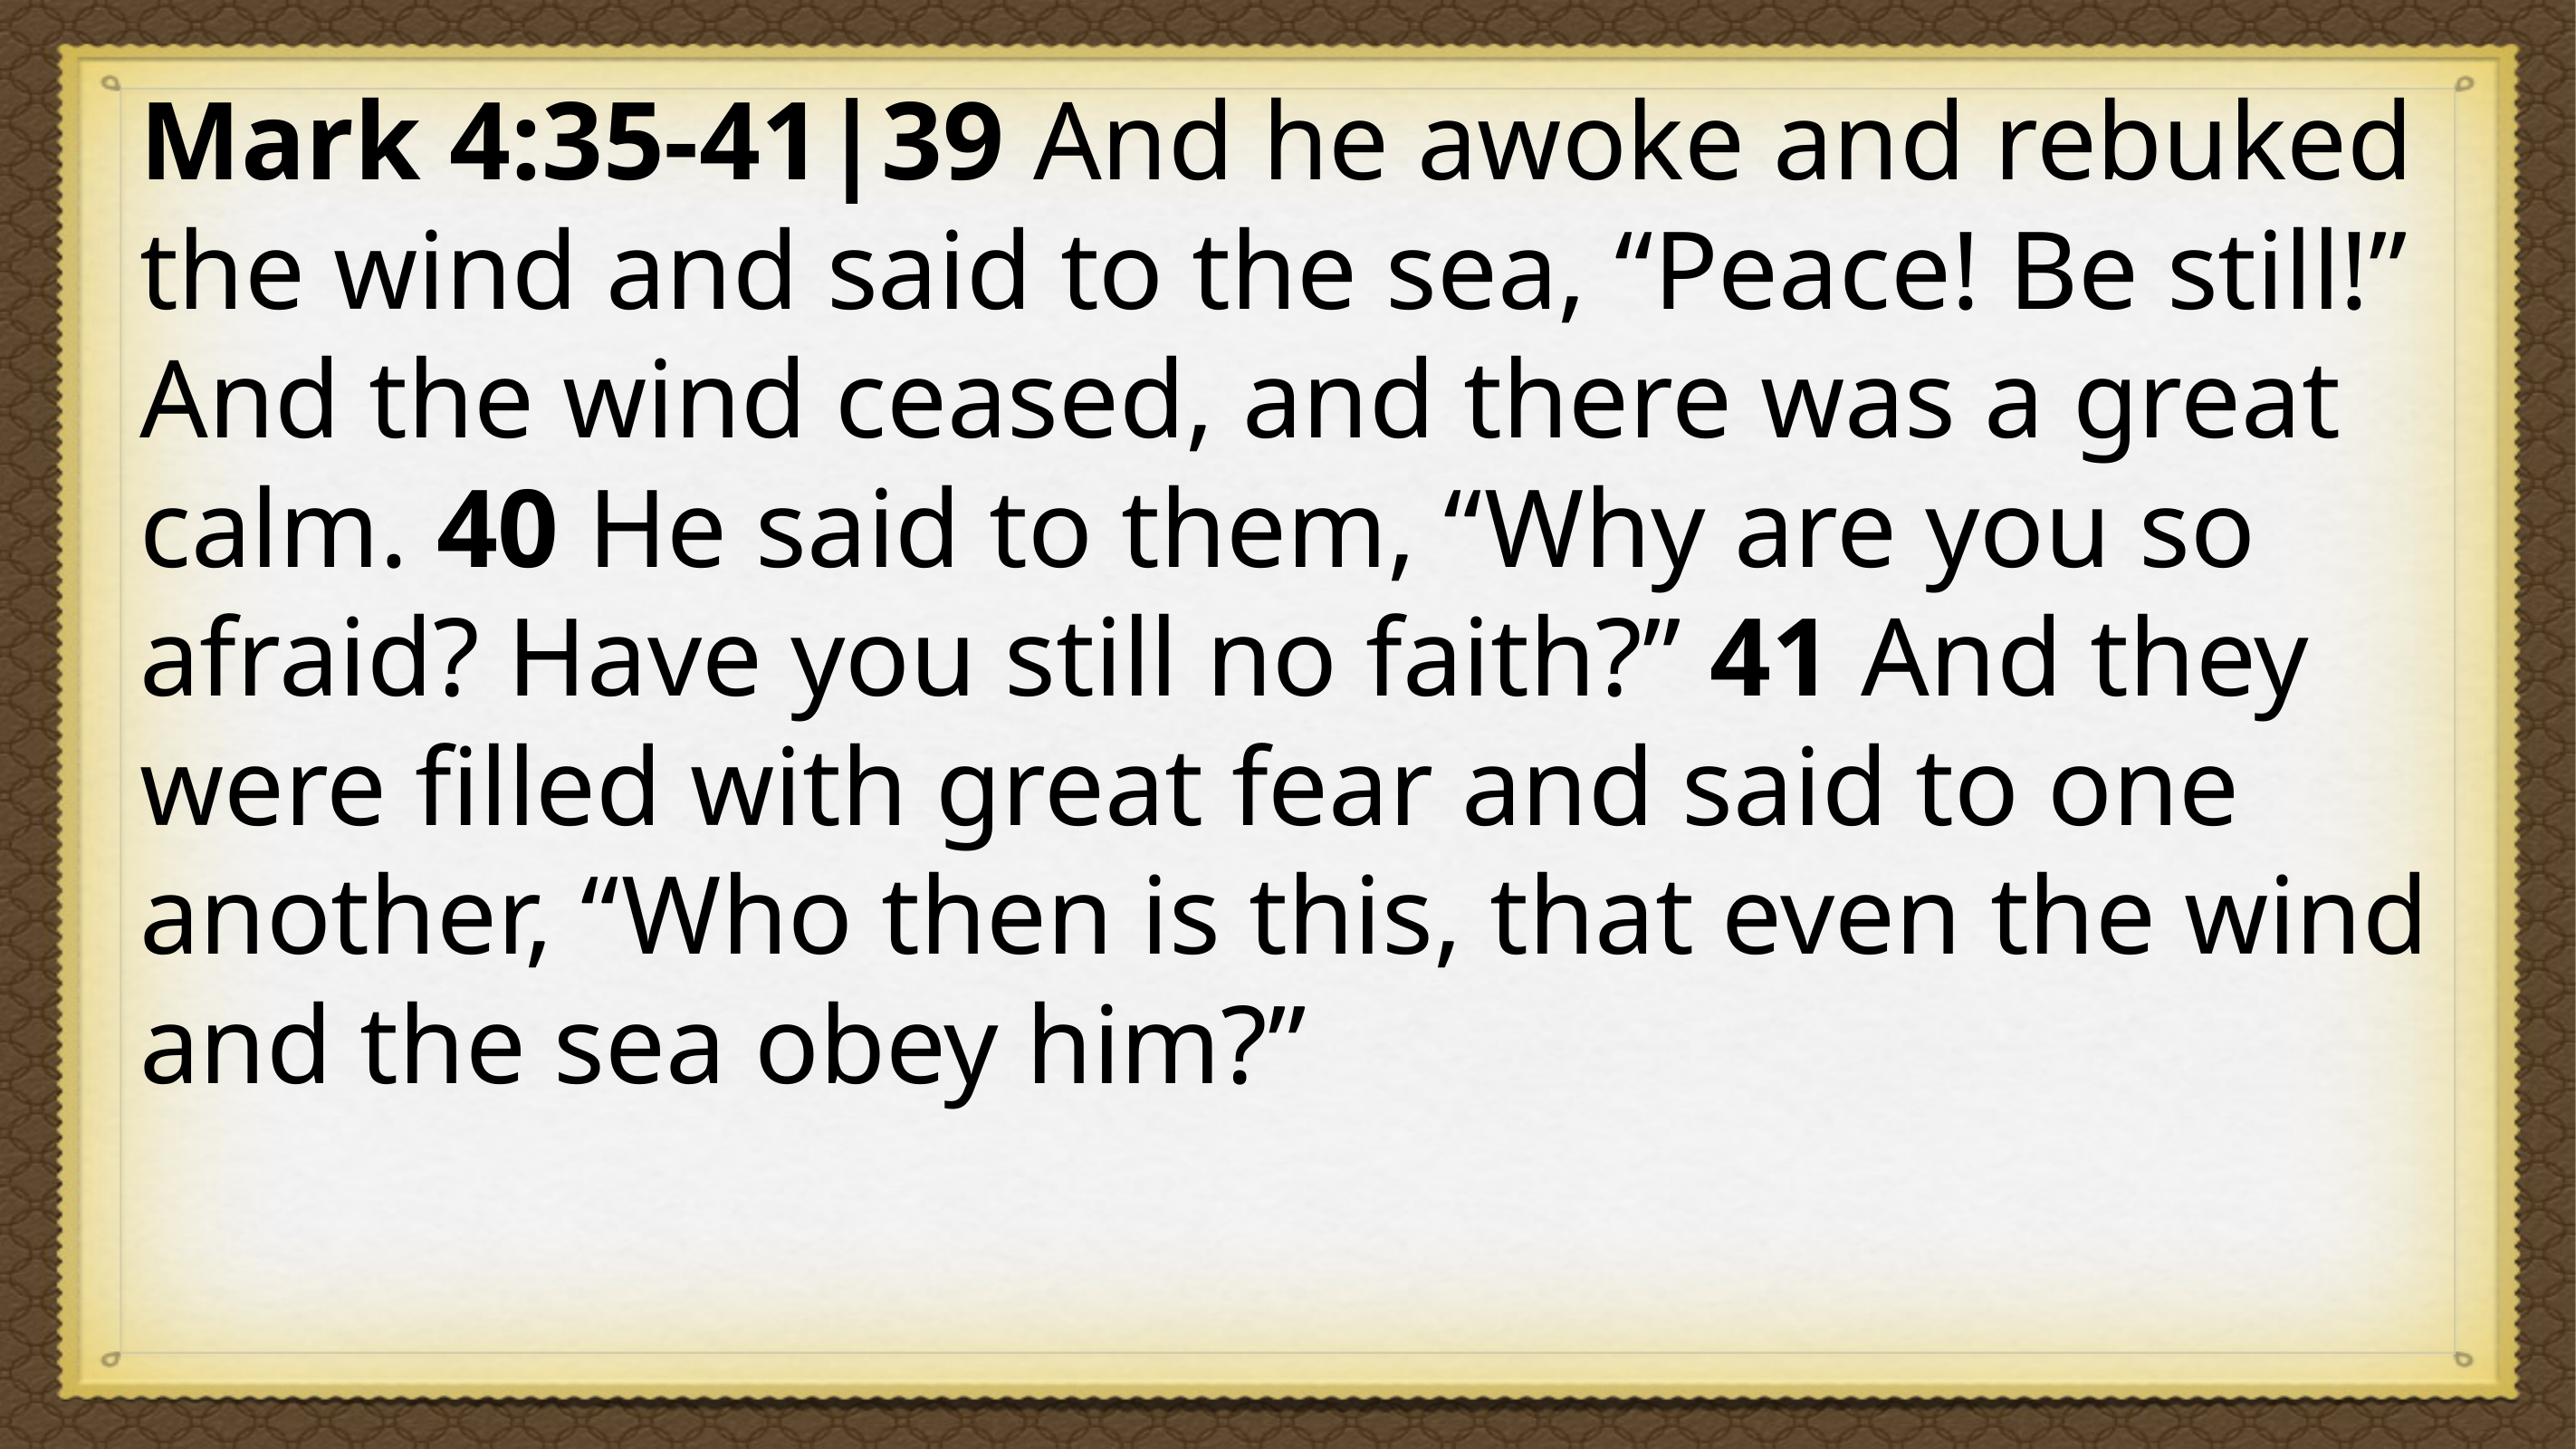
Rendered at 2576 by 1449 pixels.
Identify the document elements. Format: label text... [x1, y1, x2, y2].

picture [0, 0, 2576, 1449]
text_box Mark 4:35-41|39 And he awoke and rebuked the wind and said to the sea, “Peace! Be still!” And the wind ceased, and there was a great calm. 40 He said to them, “Why are you so afraid? Have you still no faith?” 41 And they were filled with great fear and said to one another, “Who then is this, that even the wind and the sea obey him?” [129, 62, 2447, 1116]
